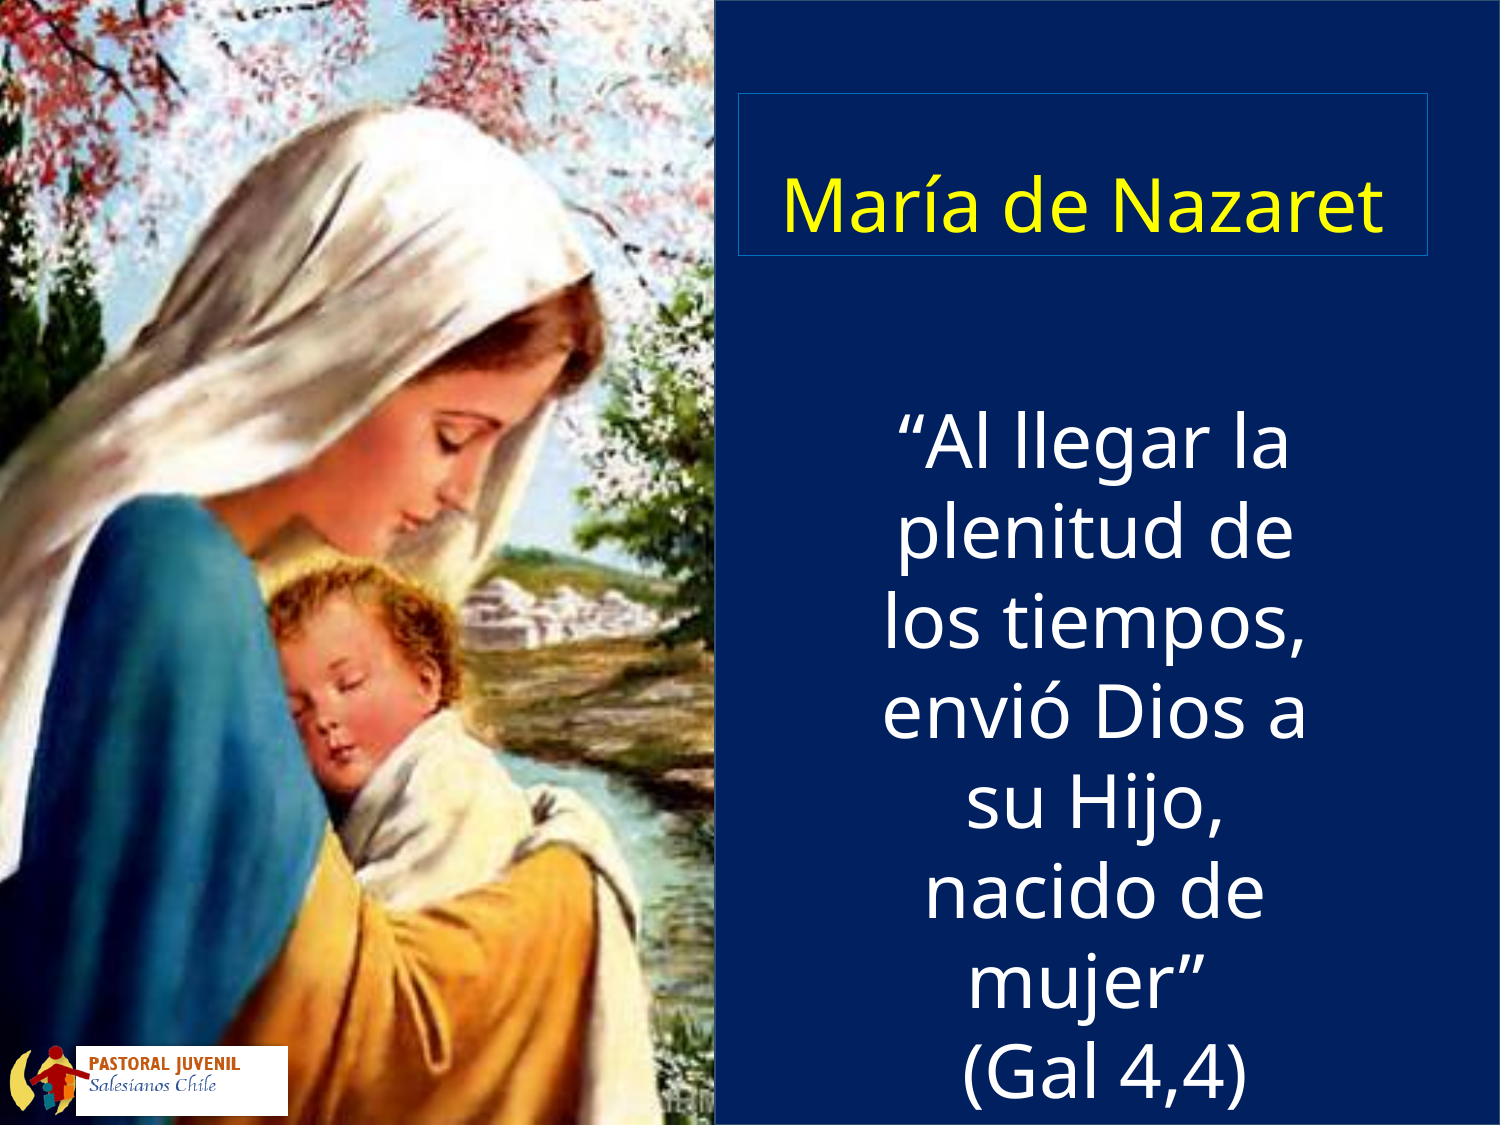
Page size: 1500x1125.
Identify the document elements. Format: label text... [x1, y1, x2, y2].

text_box “Al llegar la plenitud de los tiempos, envió Dios a su Hijo, nacido de mujer” (Gal 4,4) [831, 386, 1360, 1122]
text_box [735, 0, 1500, 1125]
title María de Nazaret [738, 93, 1428, 256]
picture [0, 0, 733, 1125]
